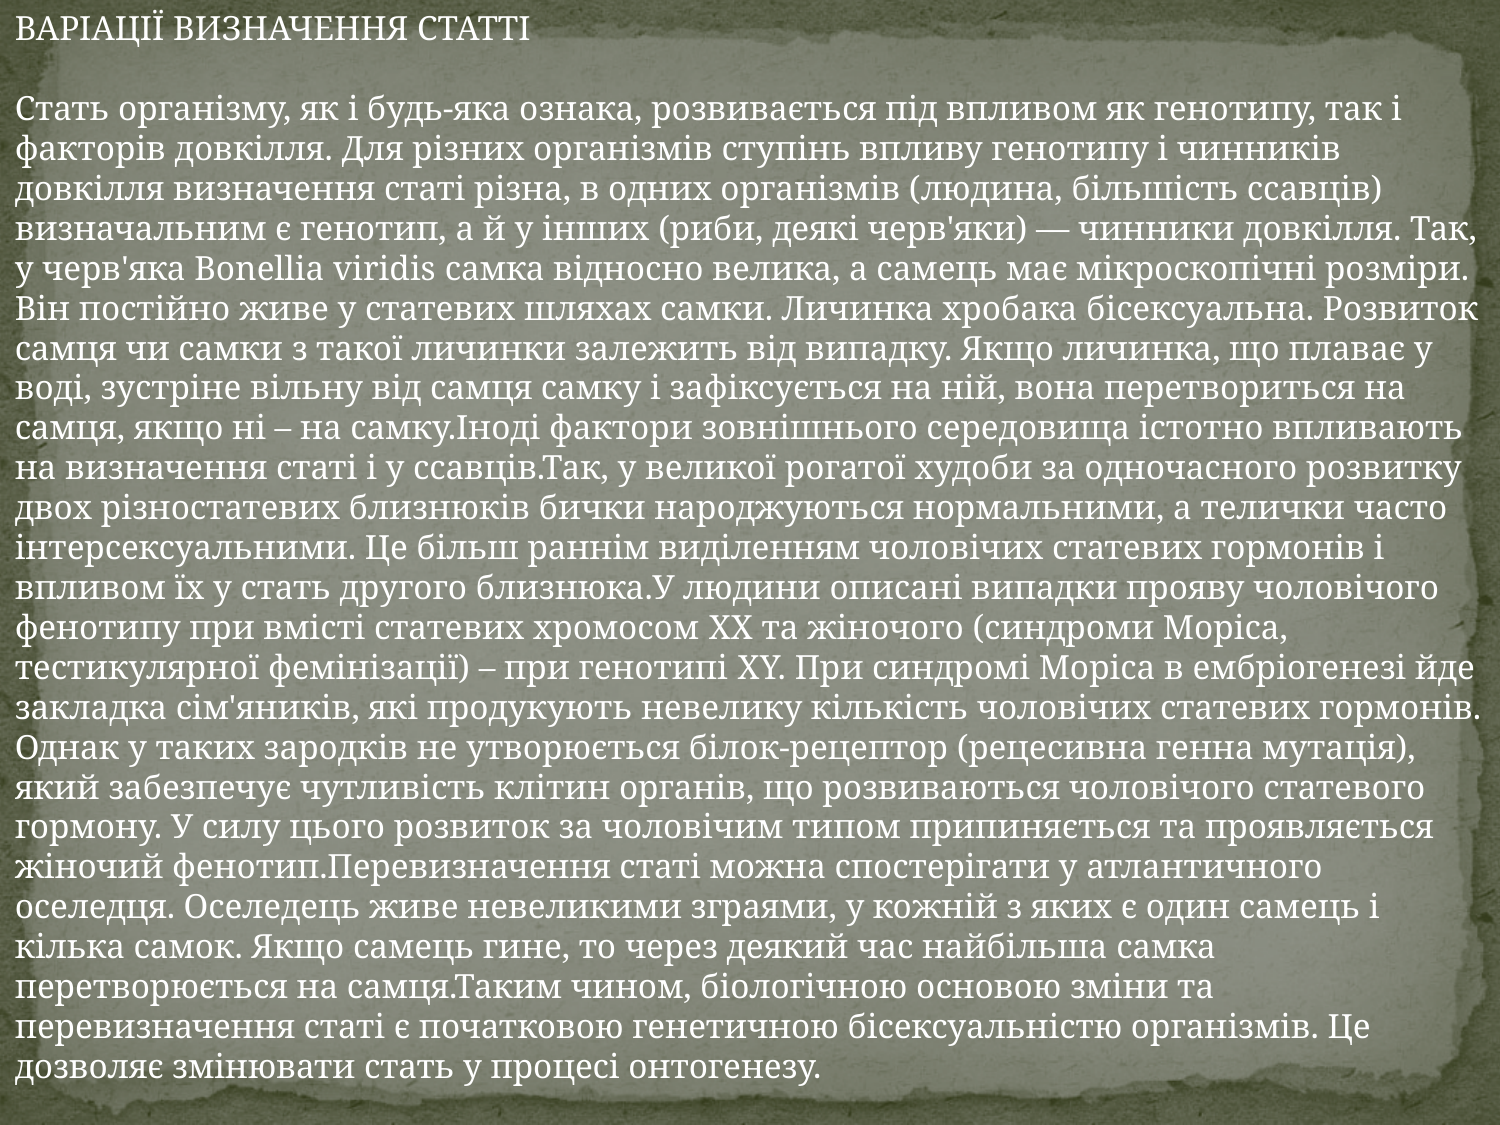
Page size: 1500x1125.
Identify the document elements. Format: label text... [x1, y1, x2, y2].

text_box ВАРІАЦІЇ ВИЗНАЧЕННЯ СТАТТІ Стать організму, як і будь-яка ознака, розвивається під впливом як генотипу, так і факторів довкілля. Для різних організмів ступінь впливу генотипу і чинників довкілля визначення статі різна, в одних організмів (людина, більшість ссавців) визначальним є генотип, а й у інших (риби, деякі черв'яки) — чинники довкілля. Так, у черв'яка Bonellia viridis самка відносно велика, а самець має мікроскопічні розміри. Він постійно живе у статевих шляхах самки. Личинка хробака бісексуальна. Розвиток самця чи самки з такої личинки залежить від випадку. Якщо личинка, що плаває у воді, зустріне вільну від самця самку і зафіксується на ній, вона перетвориться на самця, якщо ні – на самку.Іноді фактори зовнішнього середовища істотно впливають на визначення статі і у ссавців.Так, у великої рогатої худоби за одночасного розвитку двох різностатевих близнюків бички народжуються нормальними, а телички часто інтерсексуальними. Це більш раннім виділенням чоловічих статевих гормонів і впливом їх у стать другого близнюка.У людини описані випадки прояву чоловічого фенотипу при вмісті статевих хромосом XX та жіночого (синдроми Моріса, тестикулярної фемінізації) – при генотипі XY. При синдромі Моріса в ембріогенезі йде закладка сім'яників, які продукують невелику кількість чоловічих статевих гормонів. Однак у таких зародків не утворюється білок-рецептор (рецесивна генна мутація), який забезпечує чутливість клітин органів, що розвиваються чоловічого статевого гормону. У силу цього розвиток за чоловічим типом припиняється та проявляється жіночий фенотип.Перевизначення статі можна спостерігати у атлантичного оселедця. Оселедець живе невеликими зграями, у кожній з яких є один самець і кілька самок. Якщо самець гине, то через деякий час найбільша самка перетворюється на самця.Таким чином, біологічною основою зміни та перевизначення статі є початковою генетичною бісексуальністю організмів. Це дозволяє змінювати стать у процесі онтогенезу. [0, 0, 1500, 1093]
